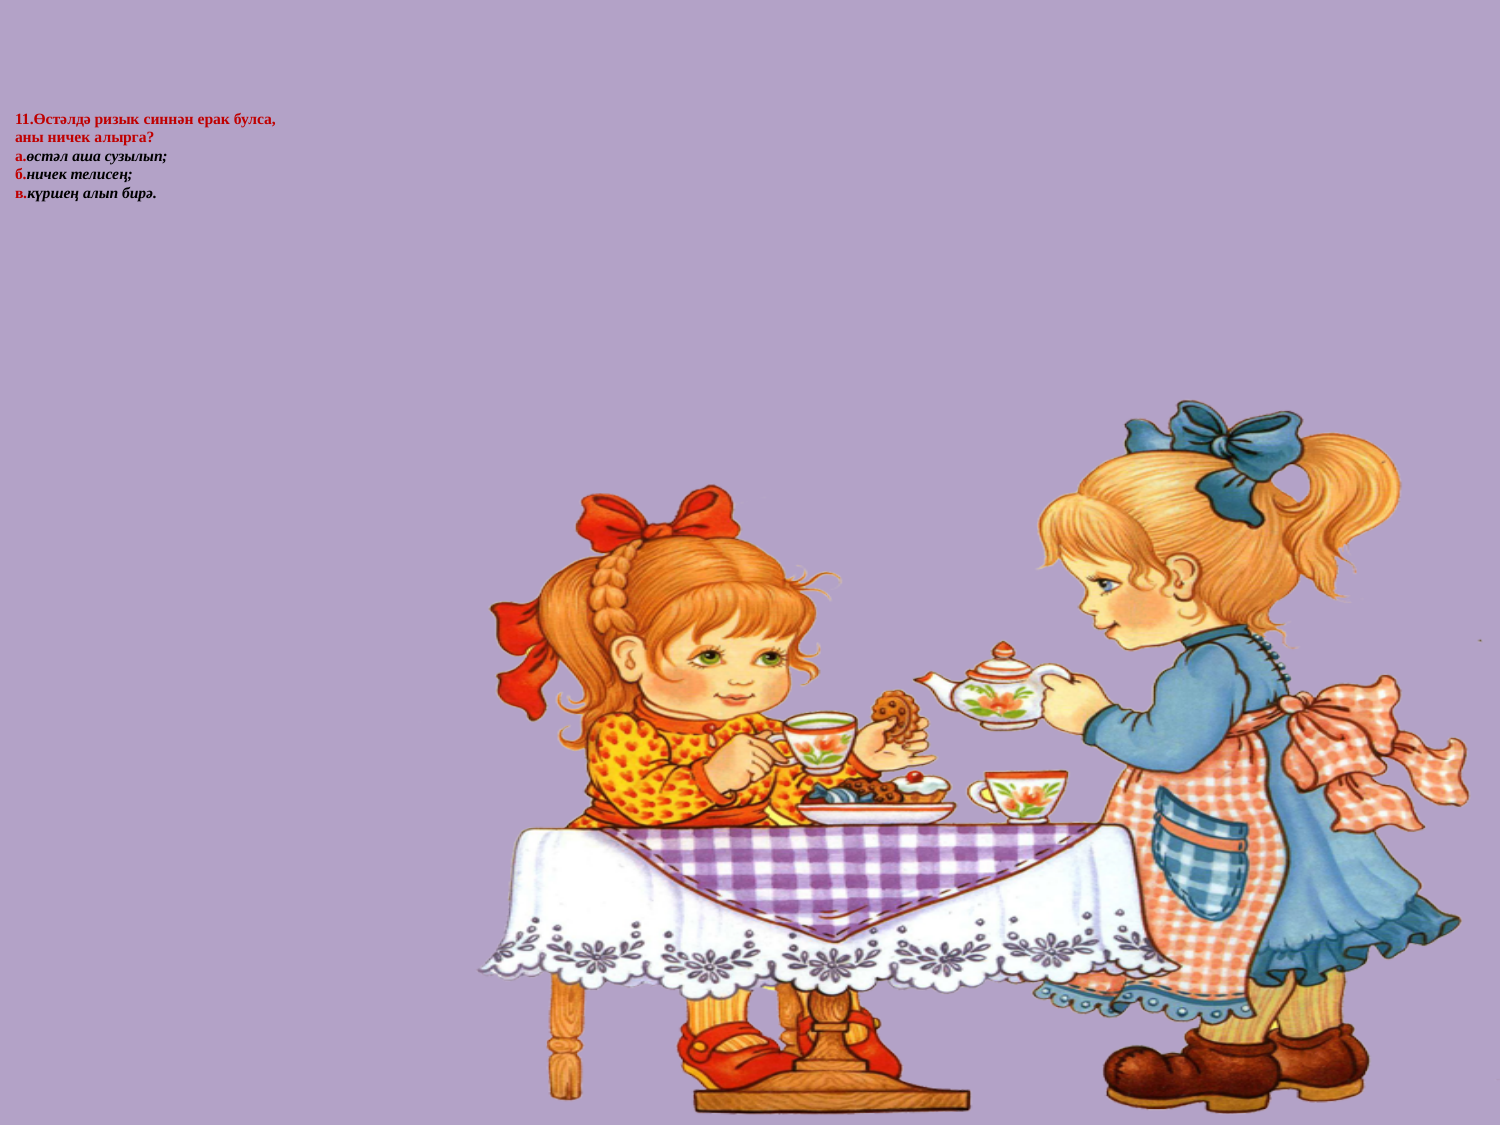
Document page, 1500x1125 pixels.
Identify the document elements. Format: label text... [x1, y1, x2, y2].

picture [412, 373, 1500, 1125]
title 11.Өстәлдә ризык синнән ерак булса, аны ничек алырга? а.өстәл аша сузылып; б.ничек телисең; в.күршең алып бирә. [0, 42, 1500, 231]
